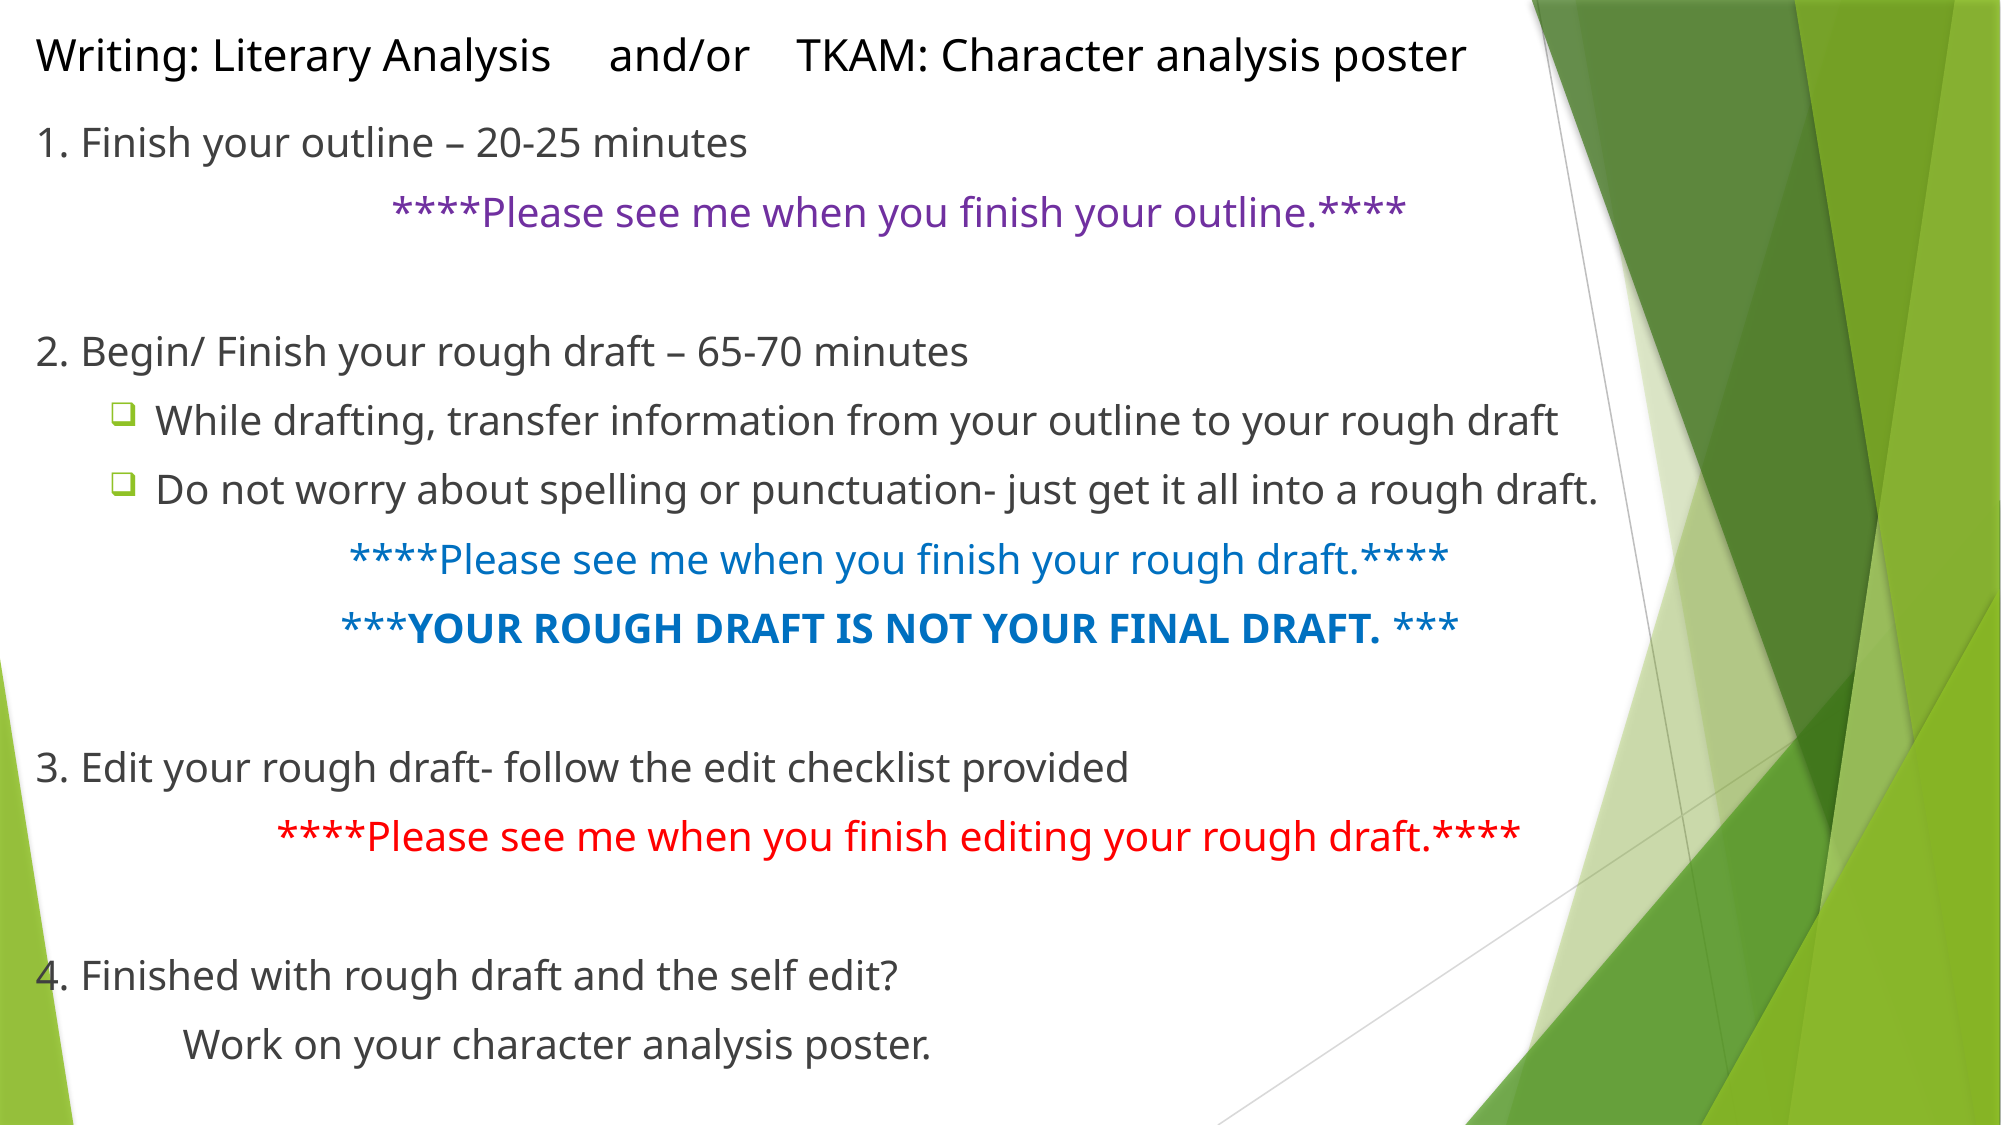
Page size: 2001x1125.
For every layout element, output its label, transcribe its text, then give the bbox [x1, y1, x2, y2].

title Writing: Literary Analysis and/or TKAM: Character analysis poster [20, 19, 1624, 89]
list 1. Finish your outline – 20-25 minutes ****Please see me when you finish your outline.**** 2. Begin/ Finish your rough draft – 65-70 minutes While drafting, transfer information from your outline to your rough draft Do not worry about spelling or punctuation- just get it all into a rough draft. ****Please see me when you finish your rough draft.**** ***YOUR ROUGH DRAFT IS NOT YOUR FINAL DRAFT. *** 3. Edit your rough draft- follow the edit checklist provided ****Please see me when you finish editing your rough draft.**** 4. Finished with rough draft and the self edit? Work on your character analysis poster. [20, 109, 1780, 1085]
